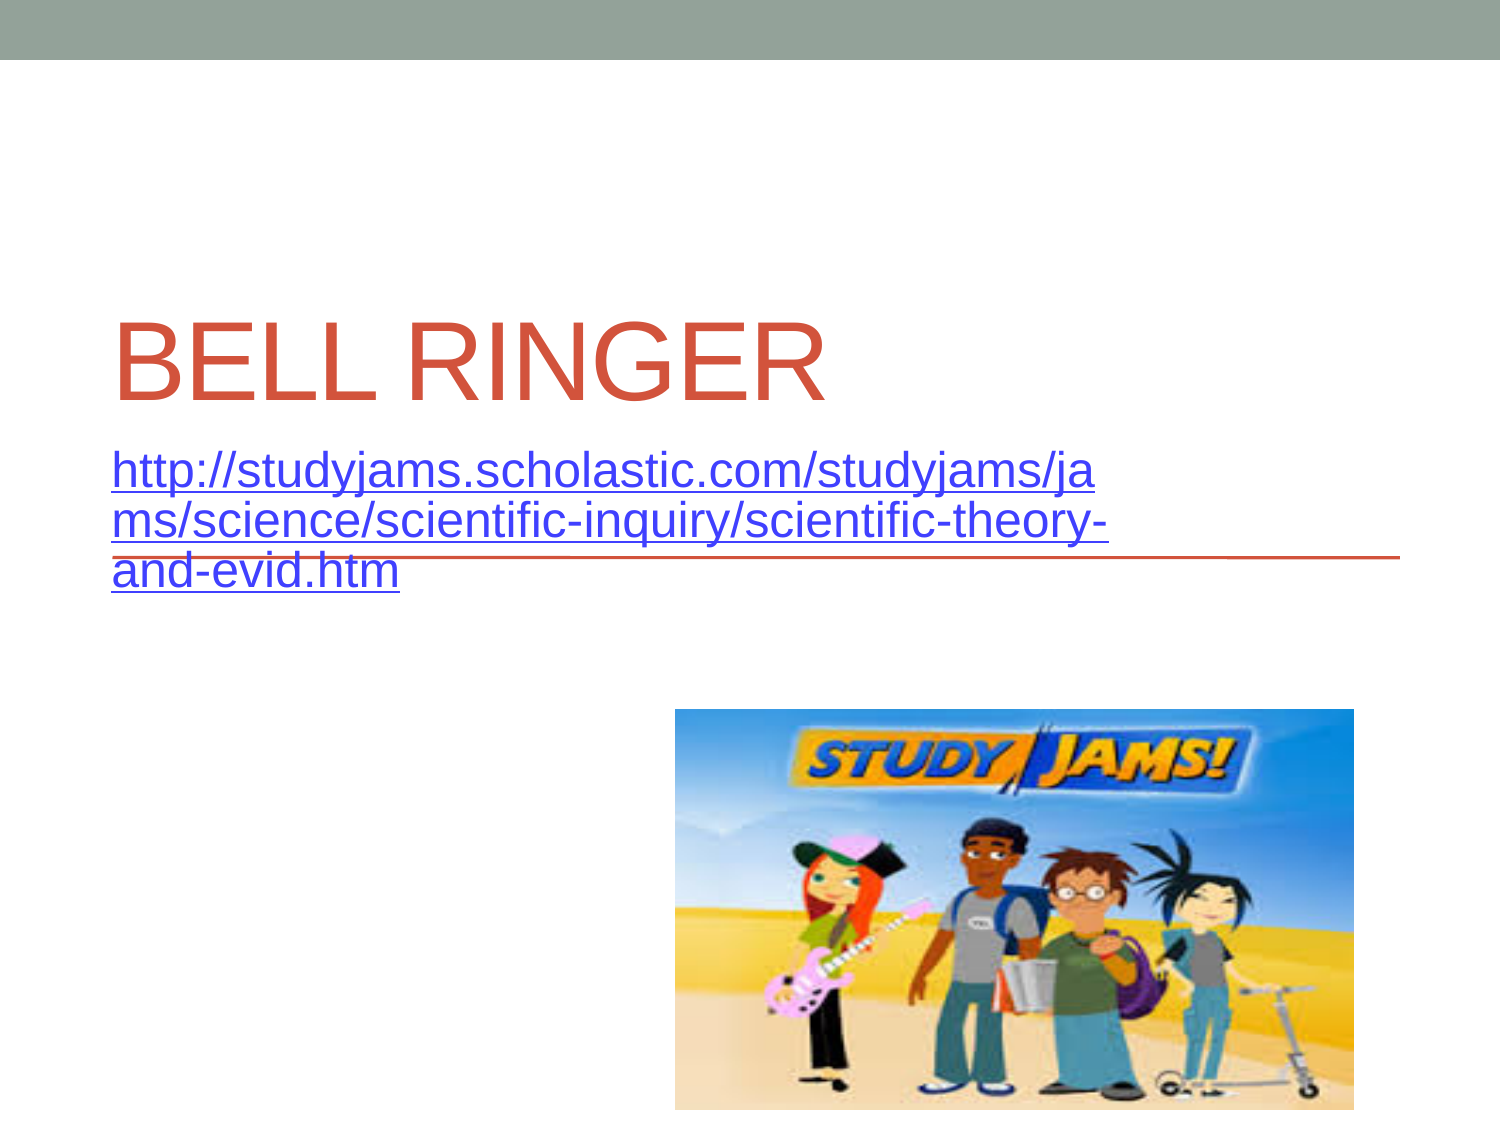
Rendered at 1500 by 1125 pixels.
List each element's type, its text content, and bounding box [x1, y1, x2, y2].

picture [675, 708, 1355, 1110]
title Bell Ringer [96, 114, 1384, 431]
subtitle http://studyjams.scholastic.com/studyjams/jams/science/scientific-inquiry/scientific-theory-and-evid.htm [96, 430, 1147, 935]
